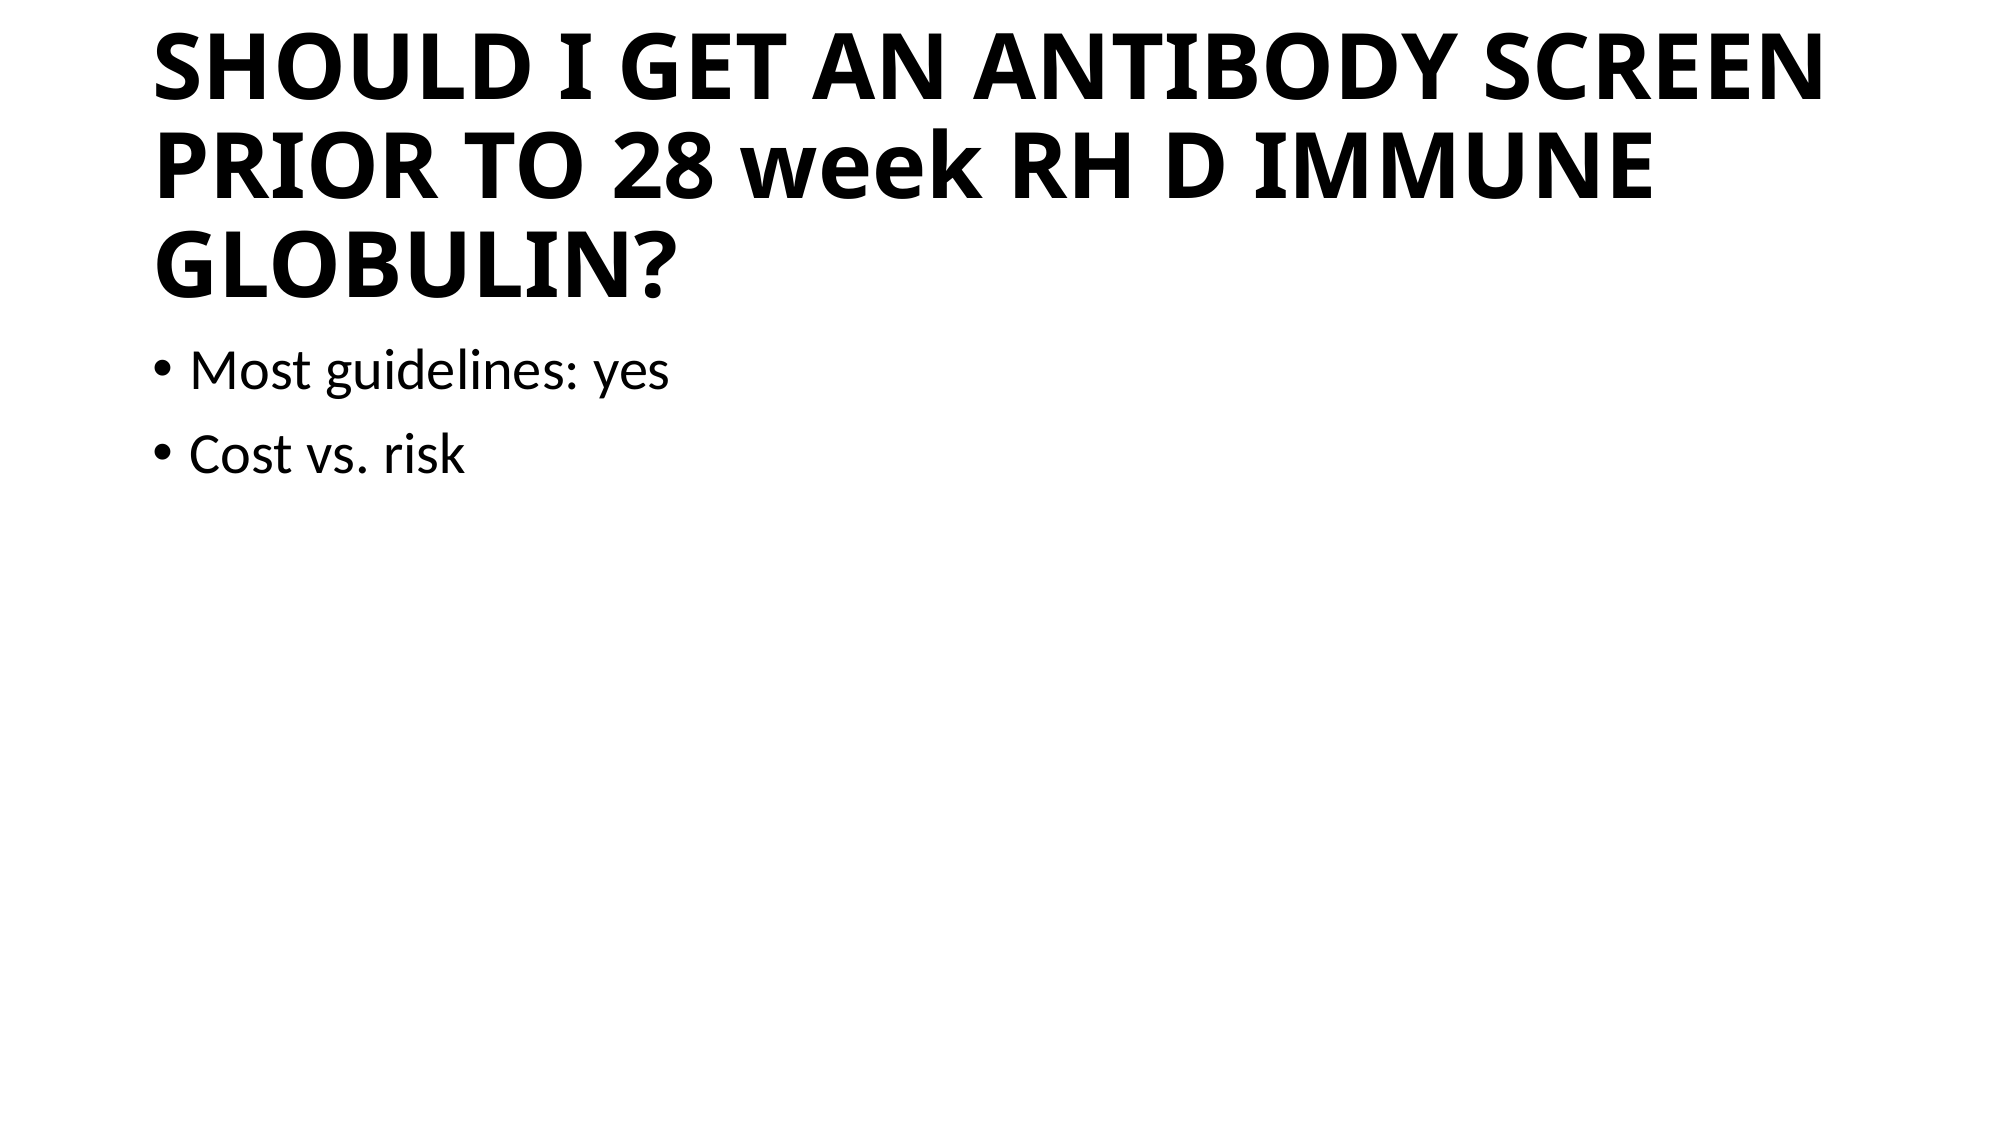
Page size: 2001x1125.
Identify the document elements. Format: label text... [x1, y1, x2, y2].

list Most guidelines: yes Cost vs. risk [137, 332, 1863, 1014]
title SHOULD I GET AN ANTIBODY SCREEN PRIOR TO 28 week RH D IMMUNE GLOBULIN? [137, 59, 1863, 278]
